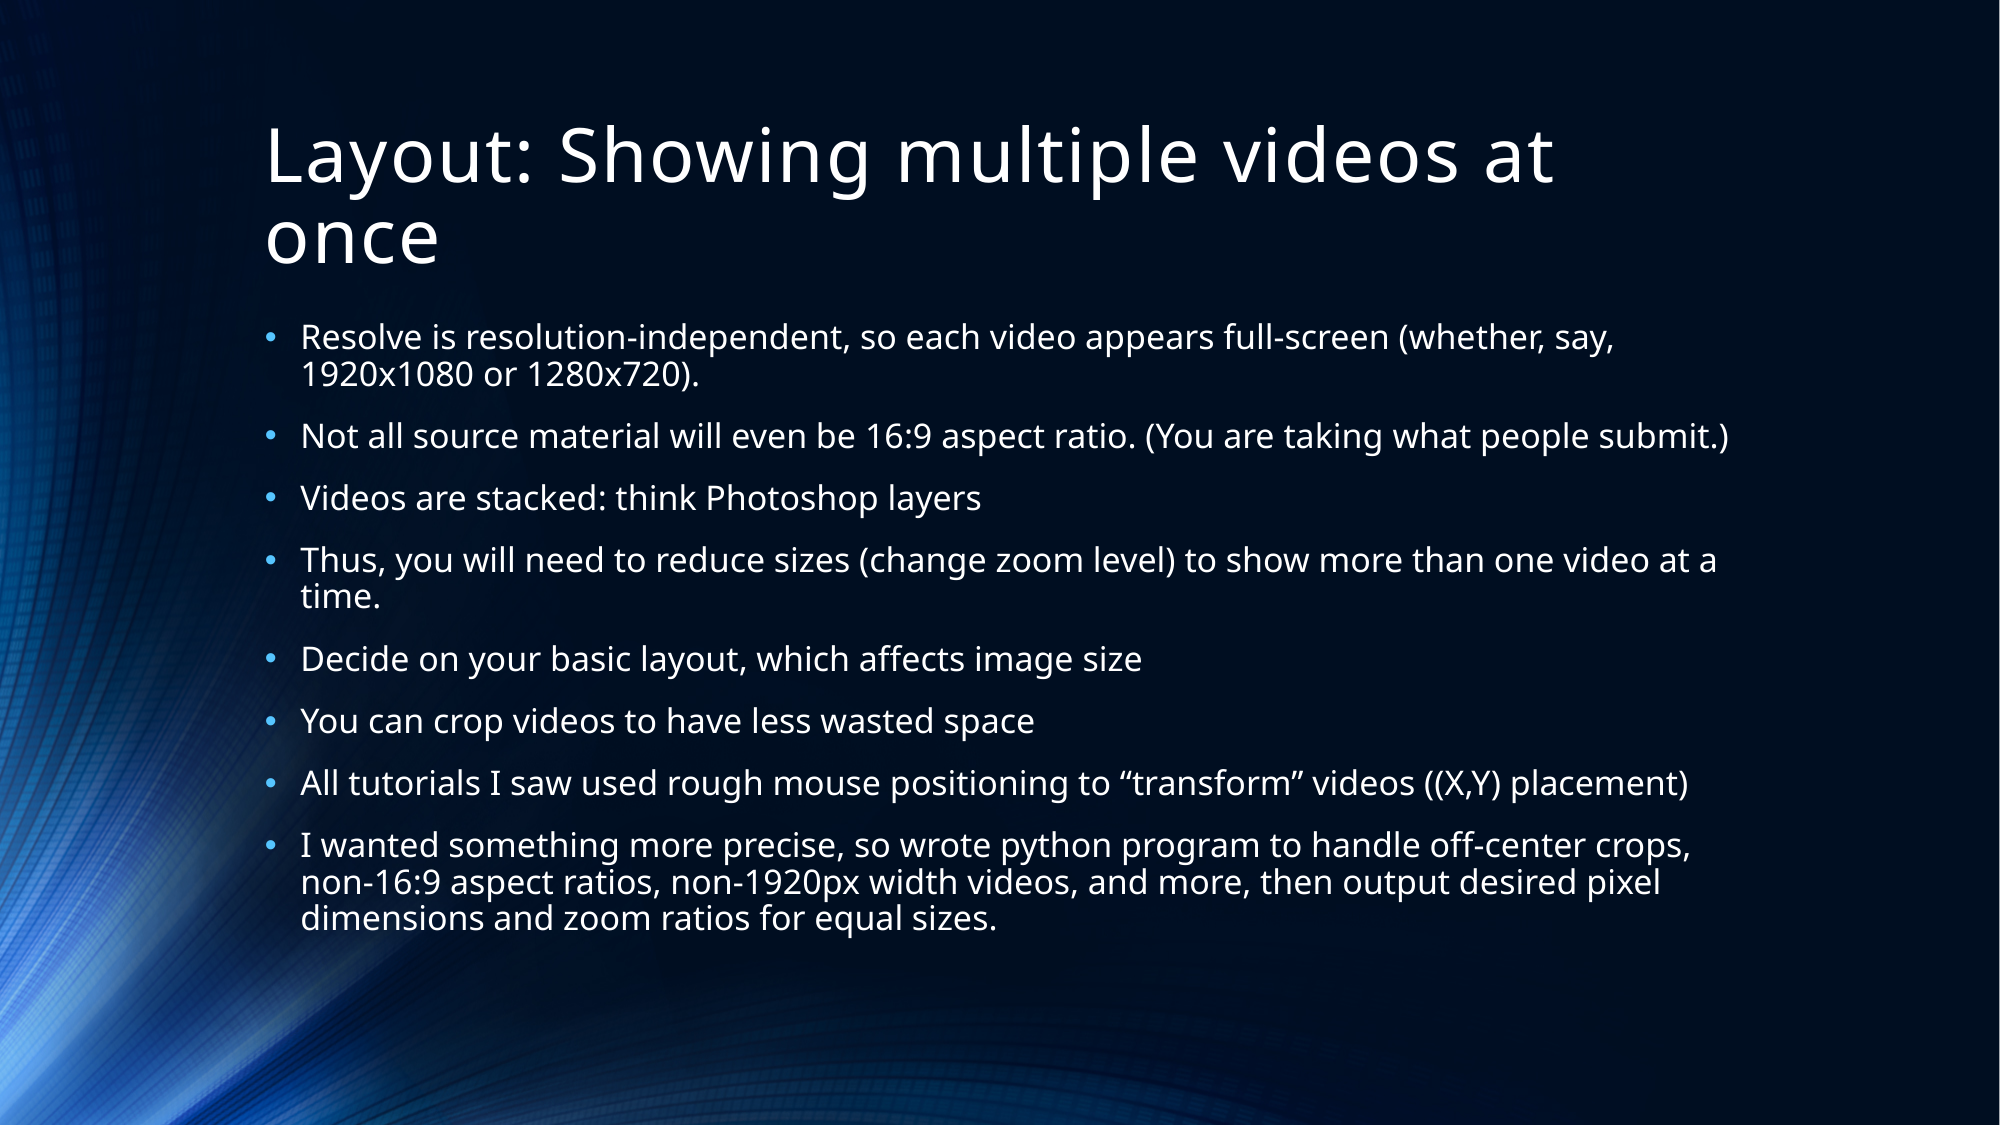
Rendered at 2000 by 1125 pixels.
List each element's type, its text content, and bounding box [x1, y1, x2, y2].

title Layout: Showing multiple videos at once [249, 62, 1750, 288]
list Resolve is resolution-independent, so each video appears full-screen (whether, say, 1920x1080 or 1280x720). Not all source material will even be 16:9 aspect ratio. (You are taking what people submit.) Videos are stacked: think Photoshop layers Thus, you will need to reduce sizes (change zoom level) to show more than one video at a time. Decide on your basic layout, which affects image size You can crop videos to have less wasted space All tutorials I saw used rough mouse positioning to “transform” videos ((X,Y) placement) I wanted something more precise, so wrote python program to handle off-center crops, non-16:9 aspect ratios, non-1920px width videos, and more, then output desired pixel dimensions and zoom ratios for equal sizes. [249, 312, 1749, 988]
picture [0, 0, 2000, 1125]
